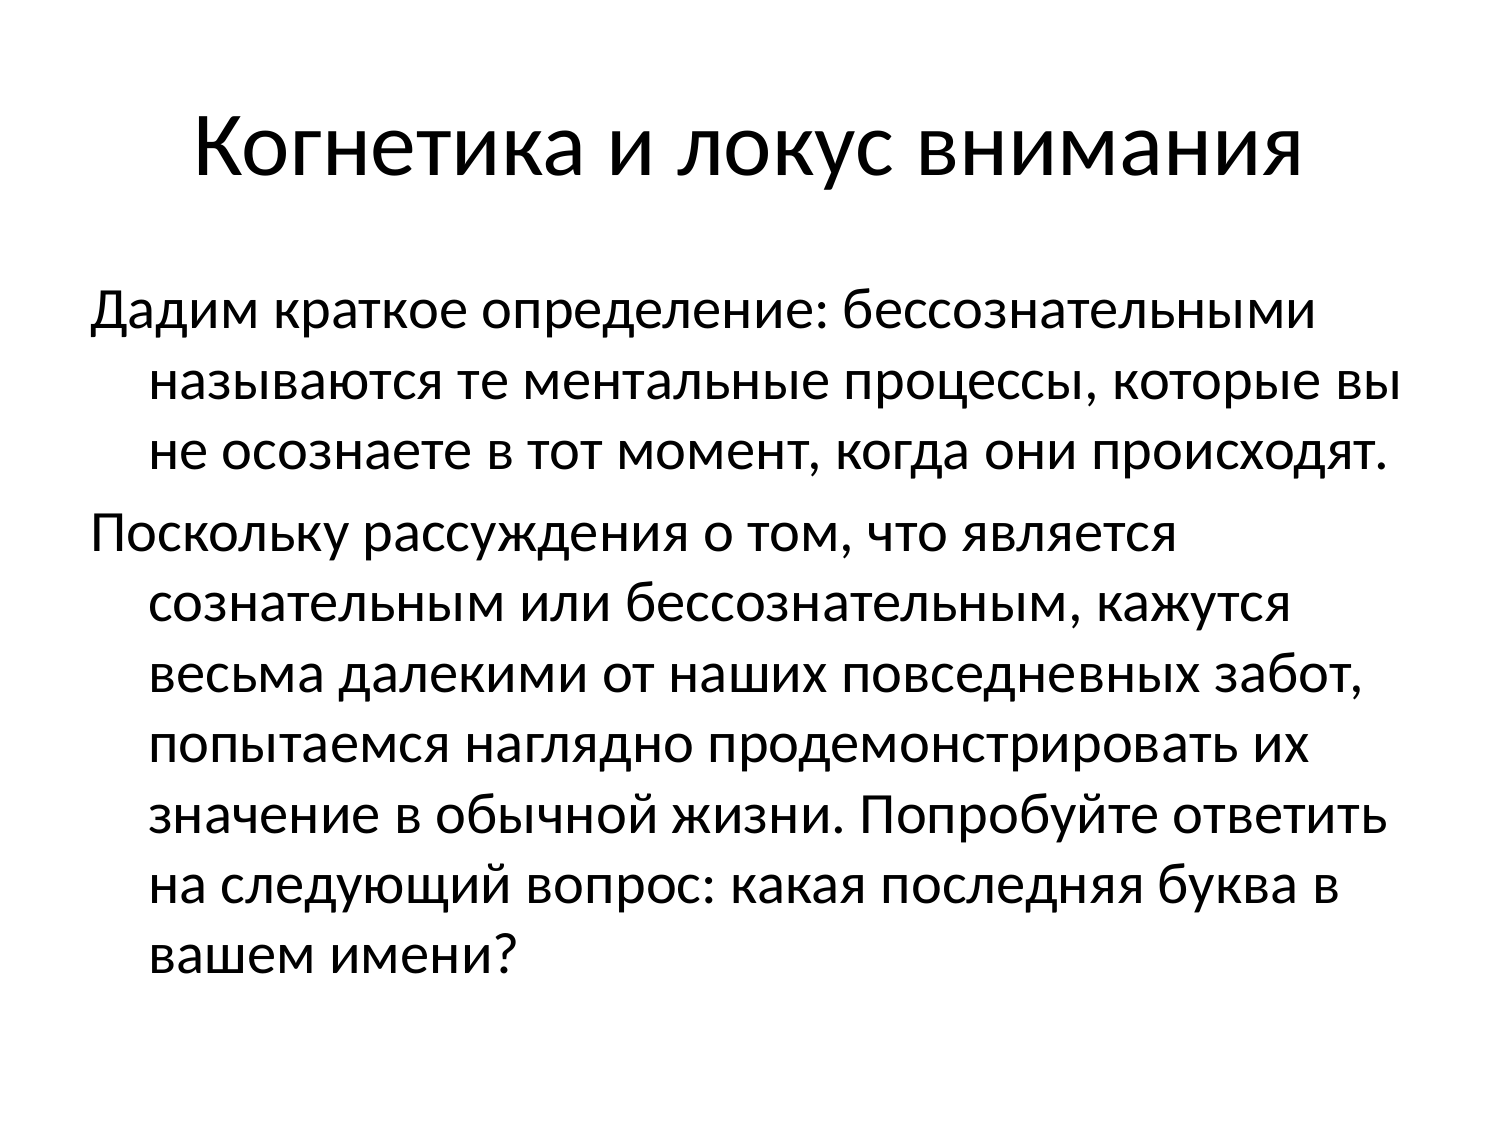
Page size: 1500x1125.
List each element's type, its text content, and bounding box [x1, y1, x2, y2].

list Дадим краткое определение: бессознательными называются те ментальные процессы, которые вы не осознаете в тот момент, когда они происходят. Поскольку рассуждения о том, что является сознательным или бессознательным, кажутся весьма далекими от наших повседневных забот, попытаемся наглядно продемонстрировать их значение в обычной жизни. Попробуйте ответить на следующий вопрос: какая последняя буква в вашем имени? [75, 262, 1425, 1005]
title Когнетика и локус внимания [75, 45, 1425, 233]
